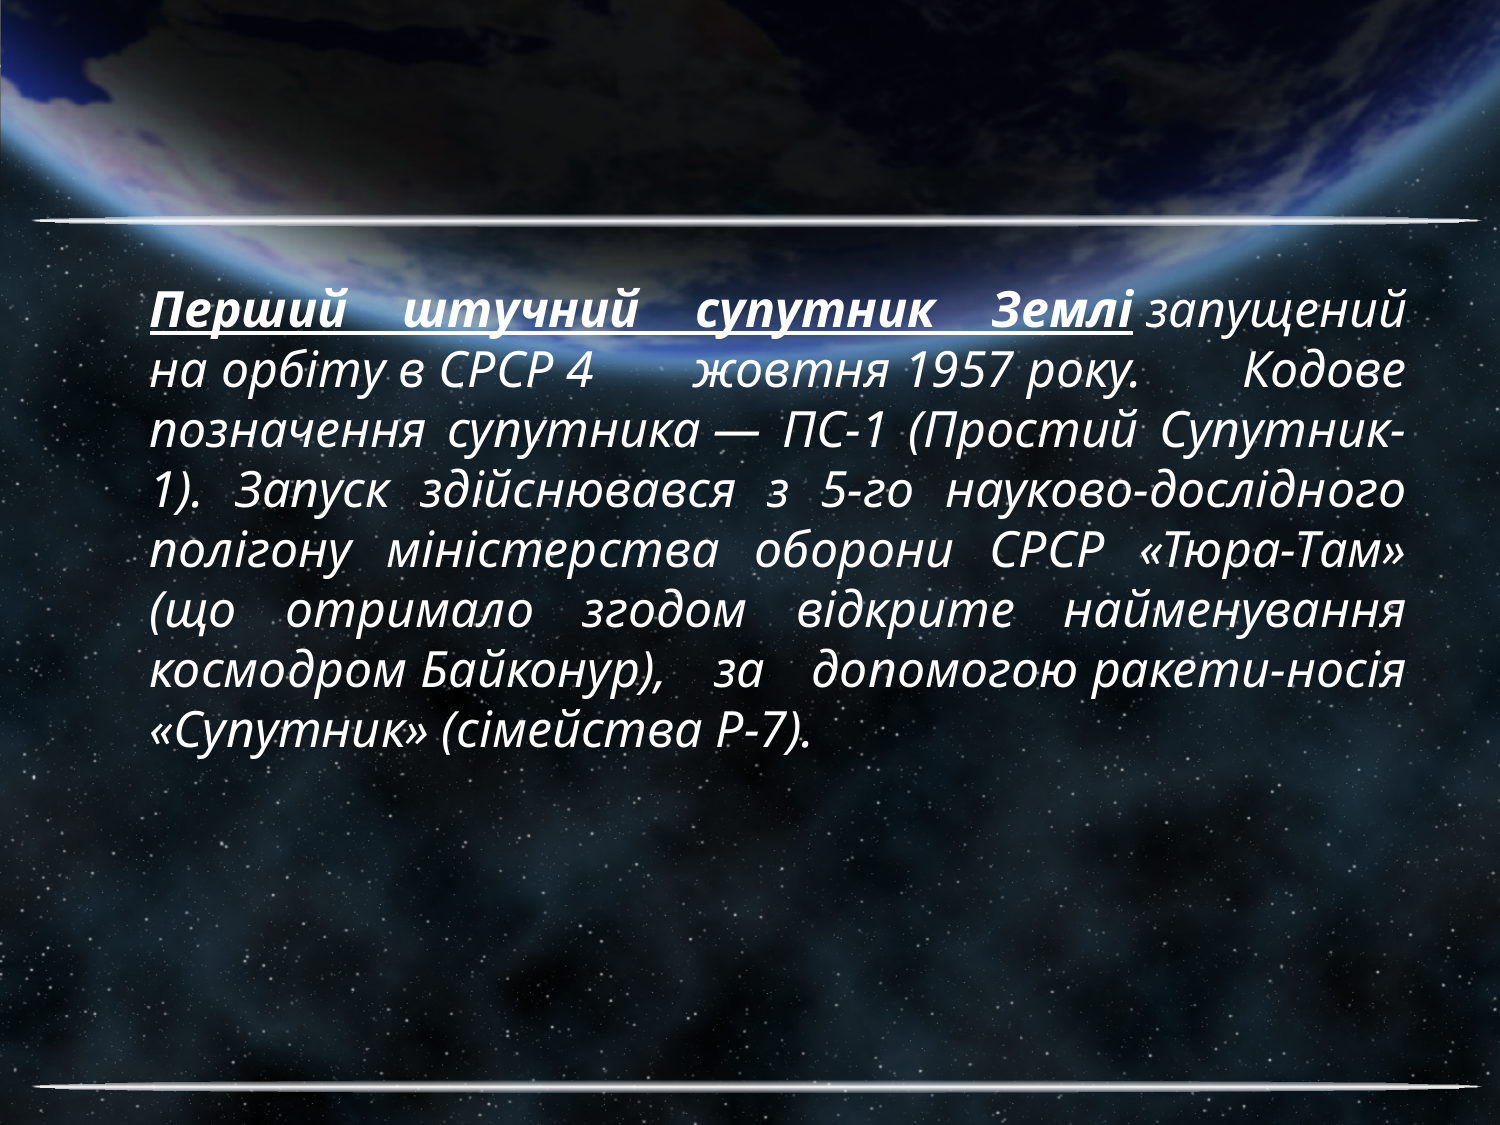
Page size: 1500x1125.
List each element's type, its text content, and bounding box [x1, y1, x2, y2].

picture [0, 0, 1500, 1125]
list Перший штучний супутник Землі запущений на орбіту в СРСР 4 жовтня 1957 року. Кодове позначення супутника — ПС-1 (Простий Супутник-1). Запуск здійснювався з 5-го науково-дослідного полігону міністерства оборони СРСР «Тюра-Там» (що отримало згодом відкрите найменування космодром Байконур), за допомогою ракети-носія «Супутник» (сімейства Р-7). [78, 270, 1422, 1069]
